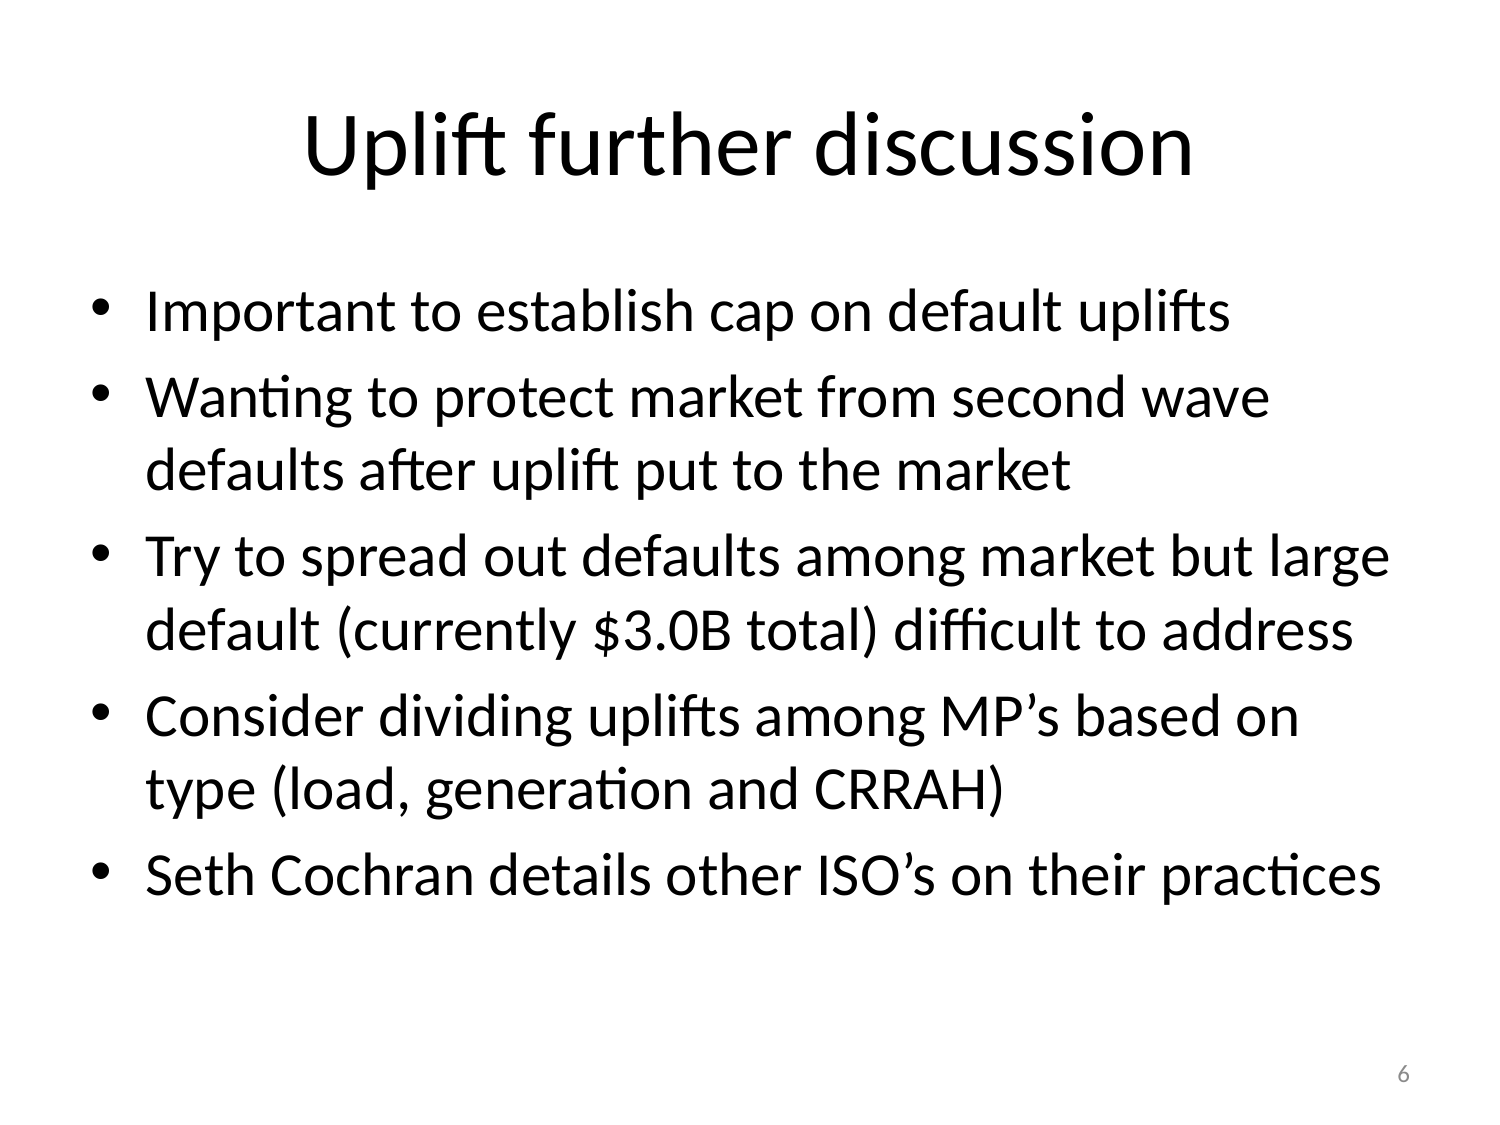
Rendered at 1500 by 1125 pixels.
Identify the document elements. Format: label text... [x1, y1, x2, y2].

list Important to establish cap on default uplifts Wanting to protect market from second wave defaults after uplift put to the market Try to spread out defaults among market but large default (currently $3.0B total) difficult to address Consider dividing uplifts among MP’s based on type (load, generation and CRRAH) Seth Cochran details other ISO’s on their practices [75, 262, 1425, 1005]
title Uplift further discussion [75, 45, 1425, 233]
slide_number 6 [1074, 1042, 1425, 1103]
